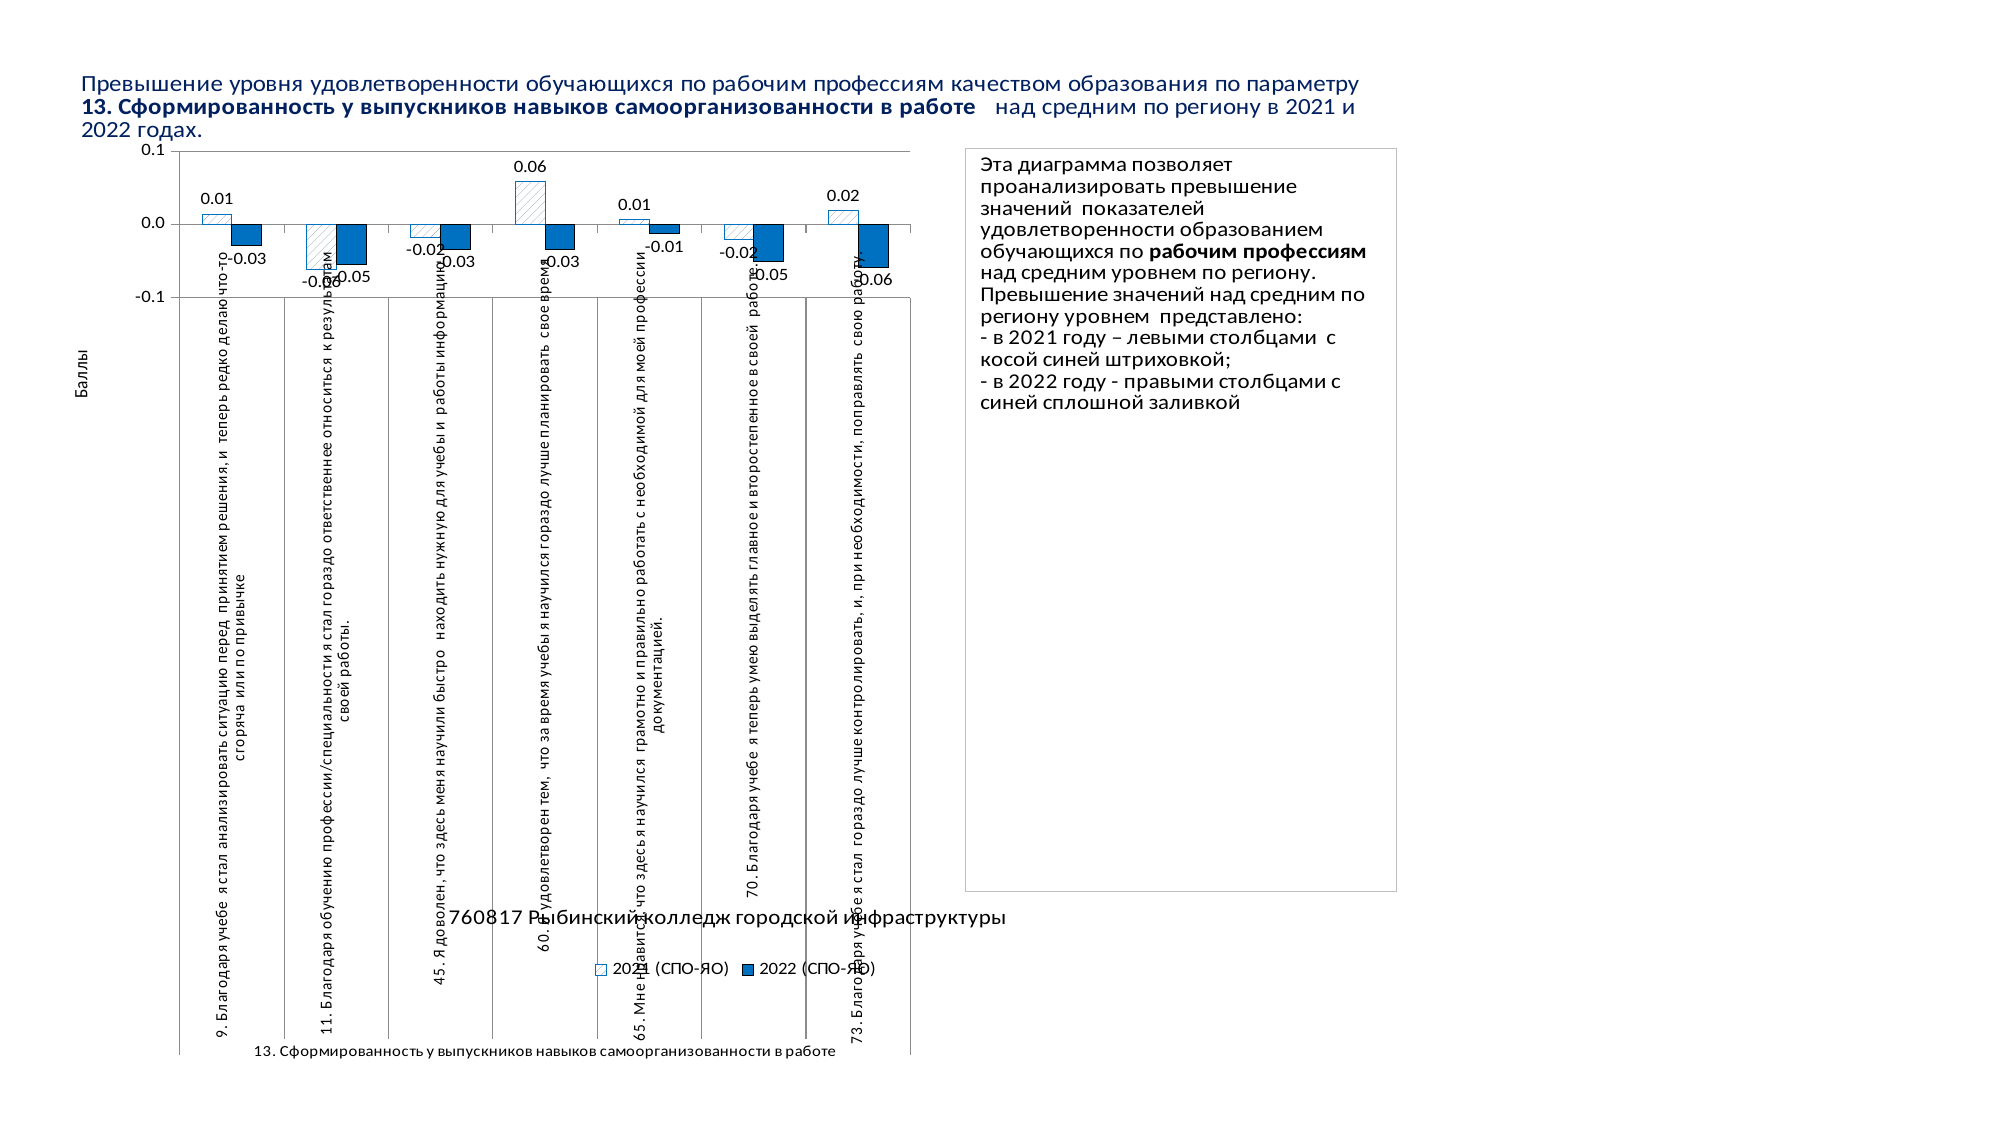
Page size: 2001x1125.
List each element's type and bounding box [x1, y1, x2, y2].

chart [59, 58, 1414, 1061]
